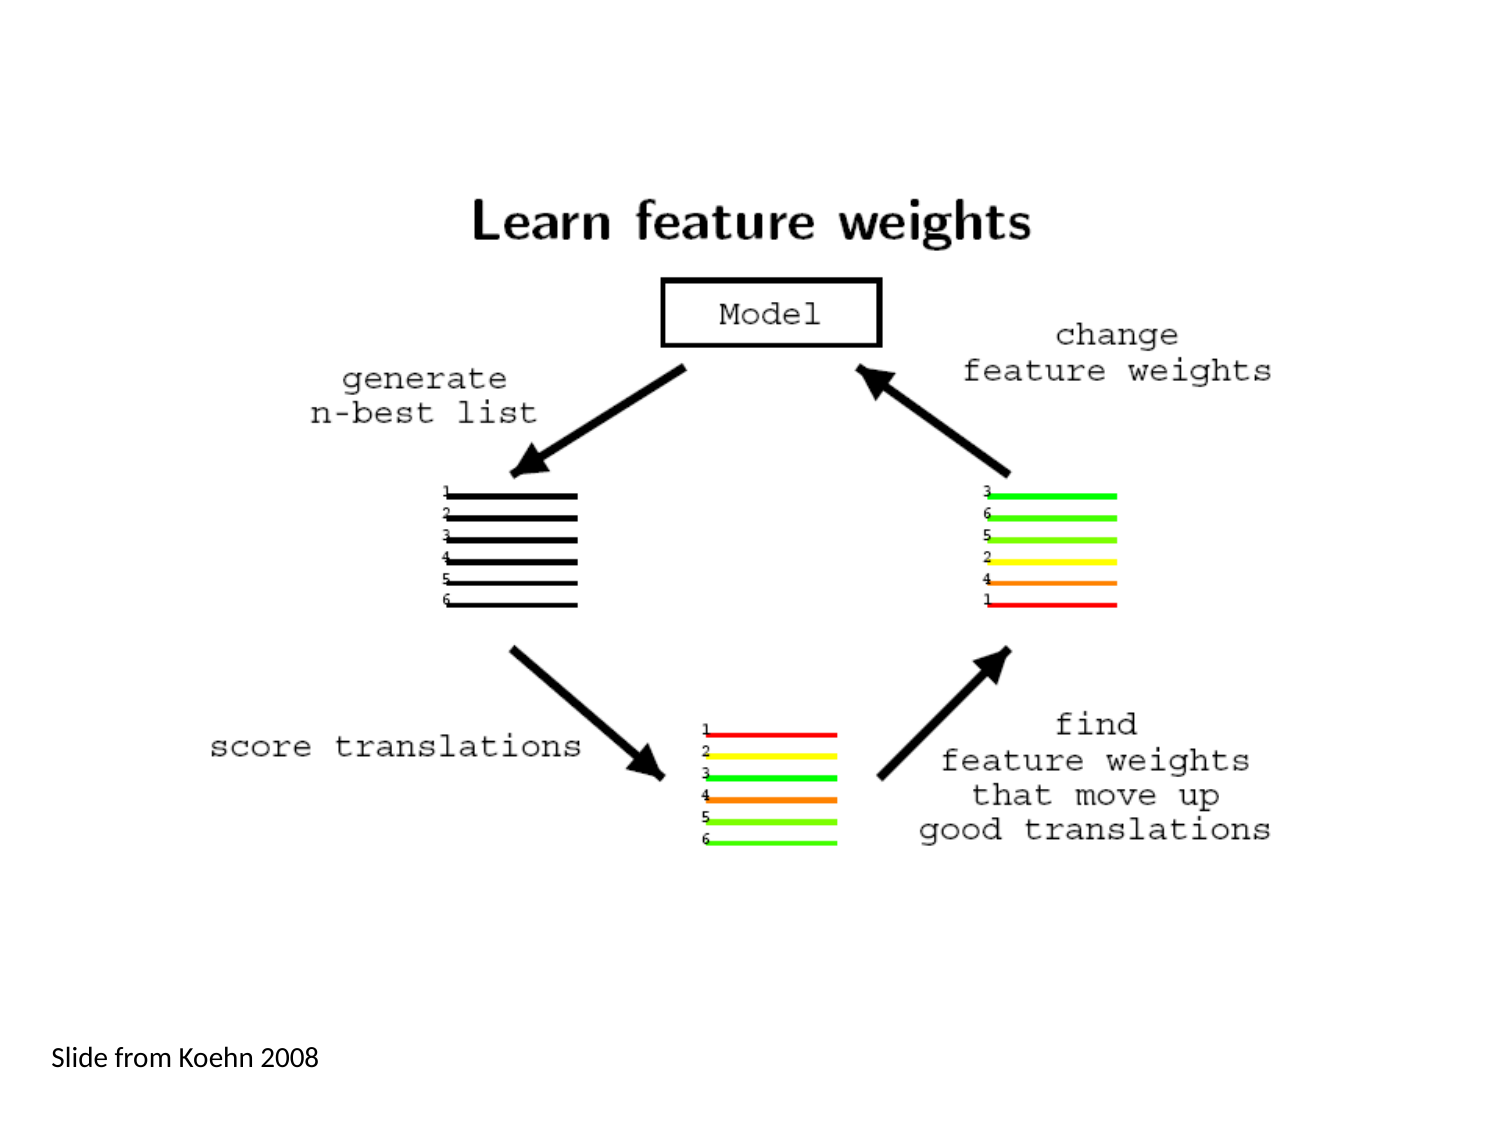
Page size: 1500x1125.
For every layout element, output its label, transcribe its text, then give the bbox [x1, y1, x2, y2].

text_box Slide from Koehn 2008 [36, 1031, 335, 1081]
picture [84, 182, 1416, 943]
